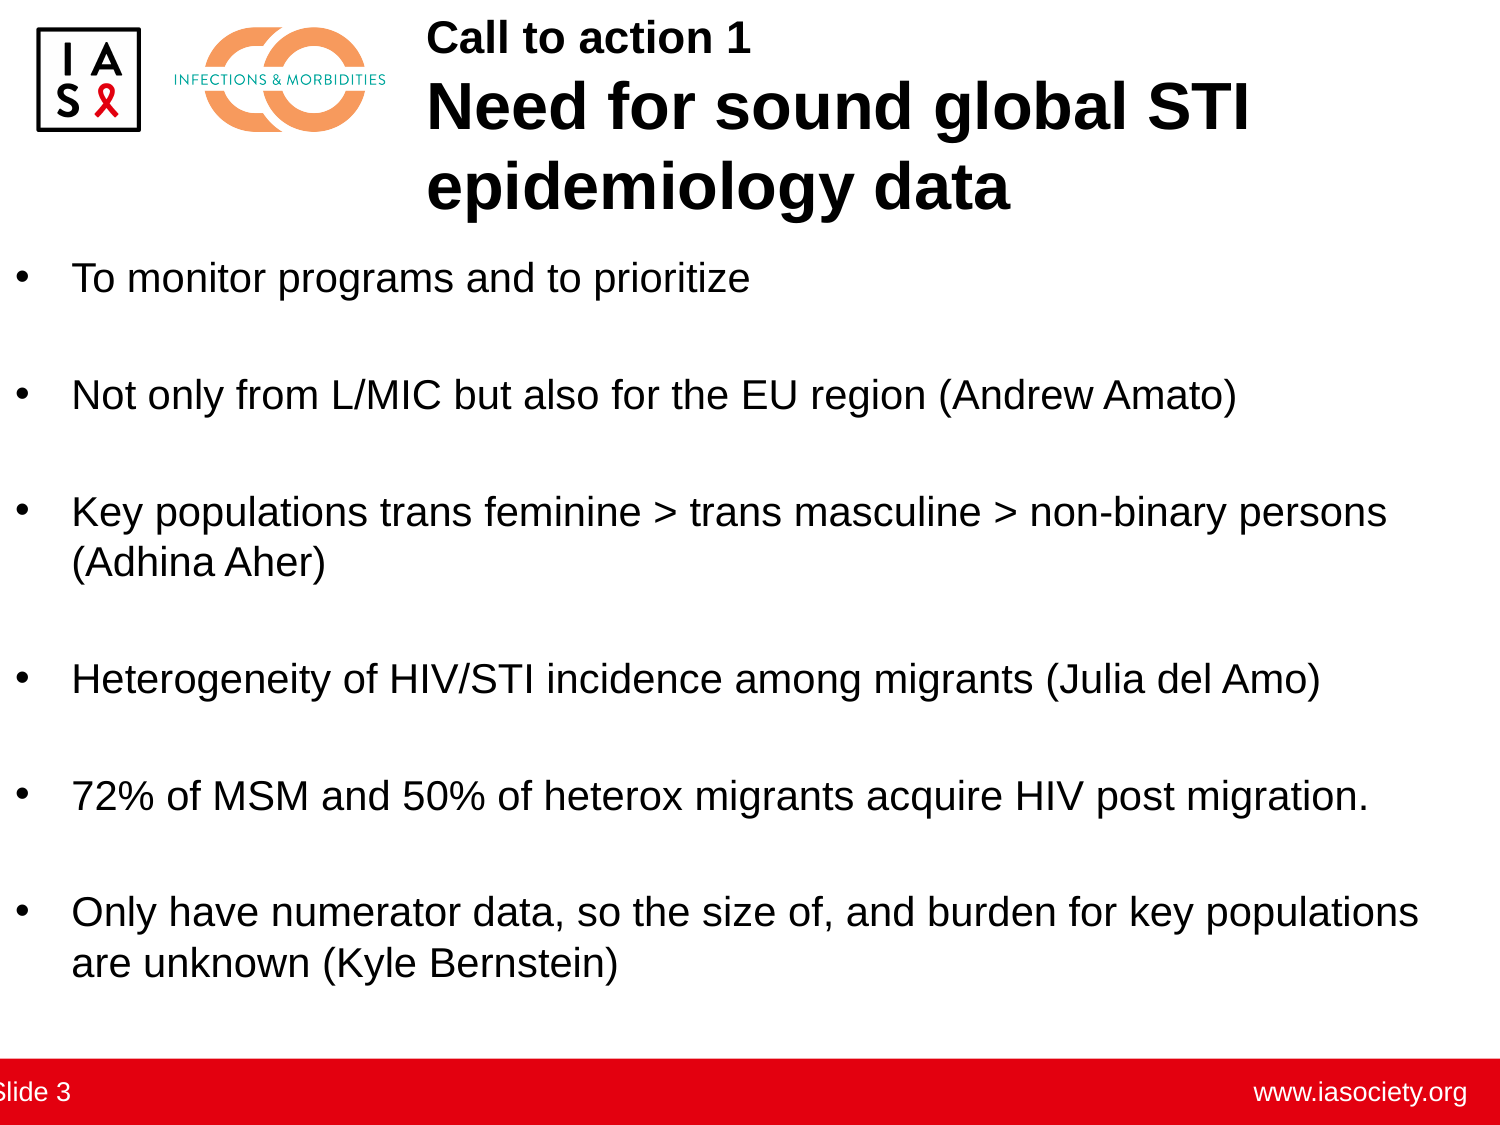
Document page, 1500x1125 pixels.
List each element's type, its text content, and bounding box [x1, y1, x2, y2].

list To monitor programs and to prioritize Not only from L/MIC but also for the EU region (Andrew Amato) Key populations trans feminine > trans masculine > non-binary persons (Adhina Aher) Heterogeneity of HIV/STI incidence among migrants (Julia del Amo) 72% of MSM and 50% of heterox migrants acquire HIV post migration. Only have numerator data, so the size of, and burden for key populations are unknown (Kyle Bernstein) [0, 243, 1500, 1083]
title Call to action 1 Need for sound global STI epidemiology data [410, 0, 1500, 142]
picture [35, 26, 142, 133]
picture [162, 0, 390, 169]
